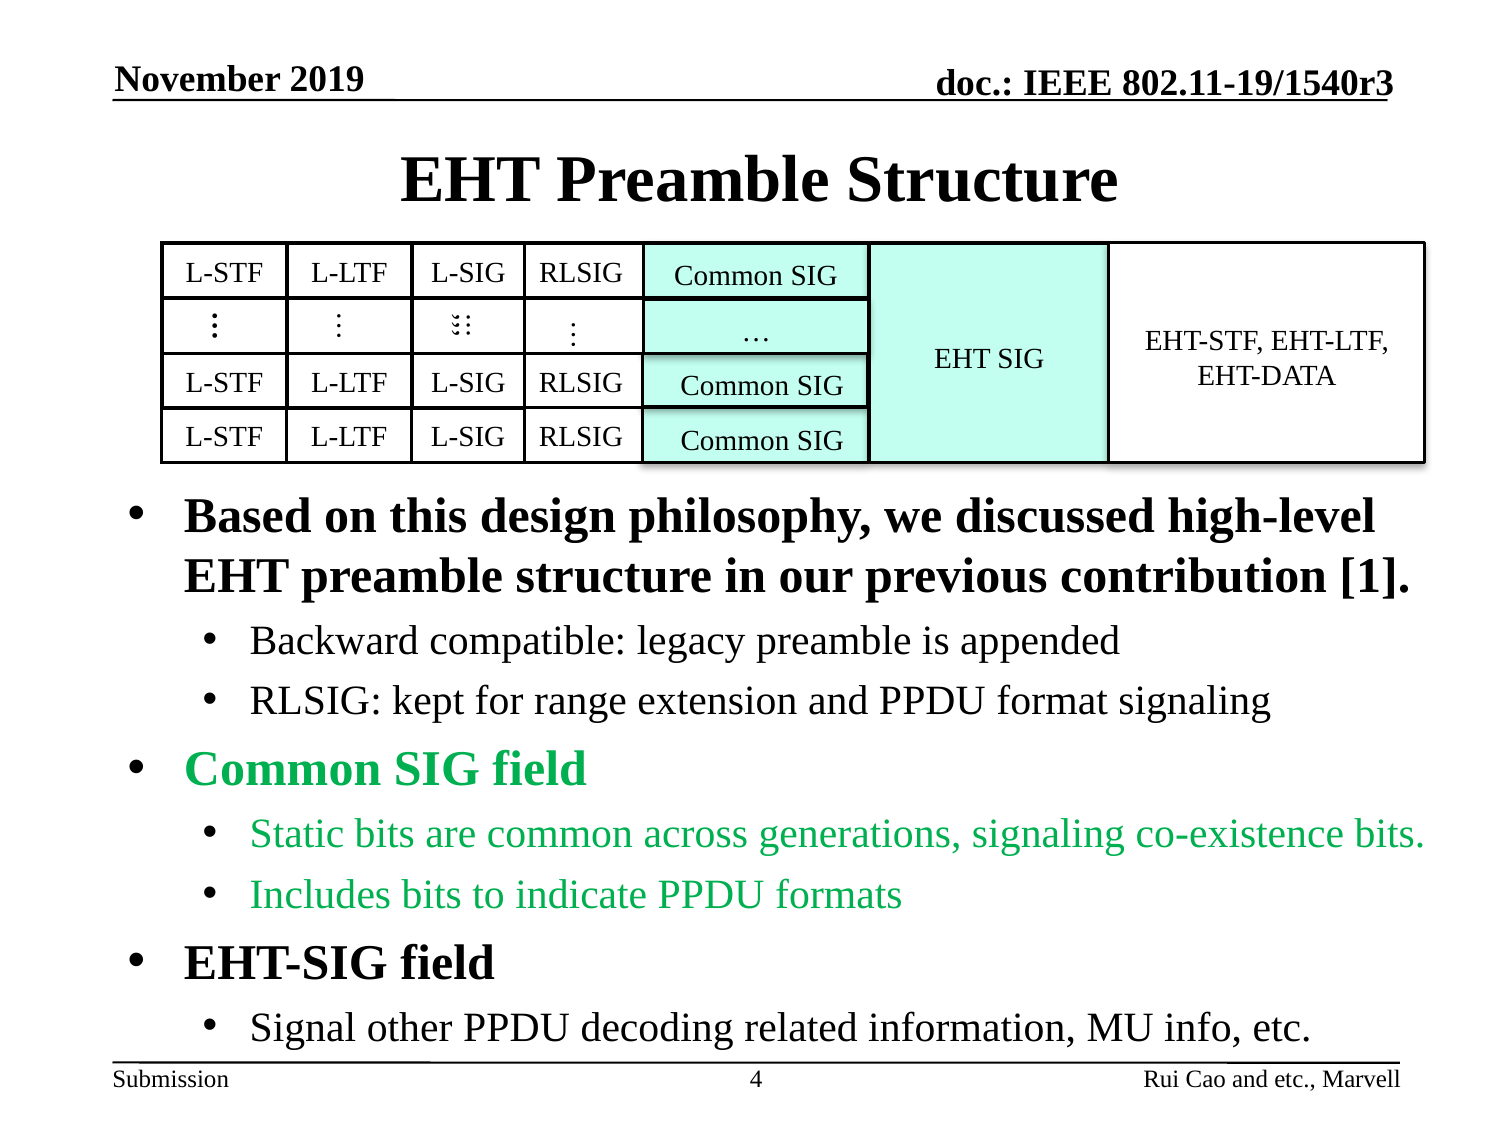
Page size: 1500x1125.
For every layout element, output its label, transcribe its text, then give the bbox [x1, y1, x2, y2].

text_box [161, 242, 1426, 463]
list Based on this design philosophy, we discussed high-level EHT preamble structure in our previous contribution [1]. Backward compatible: legacy preamble is appended RLSIG: kept for range extension and PPDU format signaling Common SIG field Static bits are common across generations, signaling co-existence bits. Includes bits to indicate PPDU formats EHT-SIG field Signal other PPDU decoding related information, MU info, etc. [112, 474, 1463, 1002]
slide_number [114, 54, 423, 100]
title EHT Preamble Structure [85, 98, 1436, 251]
slide_number 4 [712, 1061, 800, 1123]
footer Rui Cao and etc., Marvell [878, 1061, 1402, 1093]
